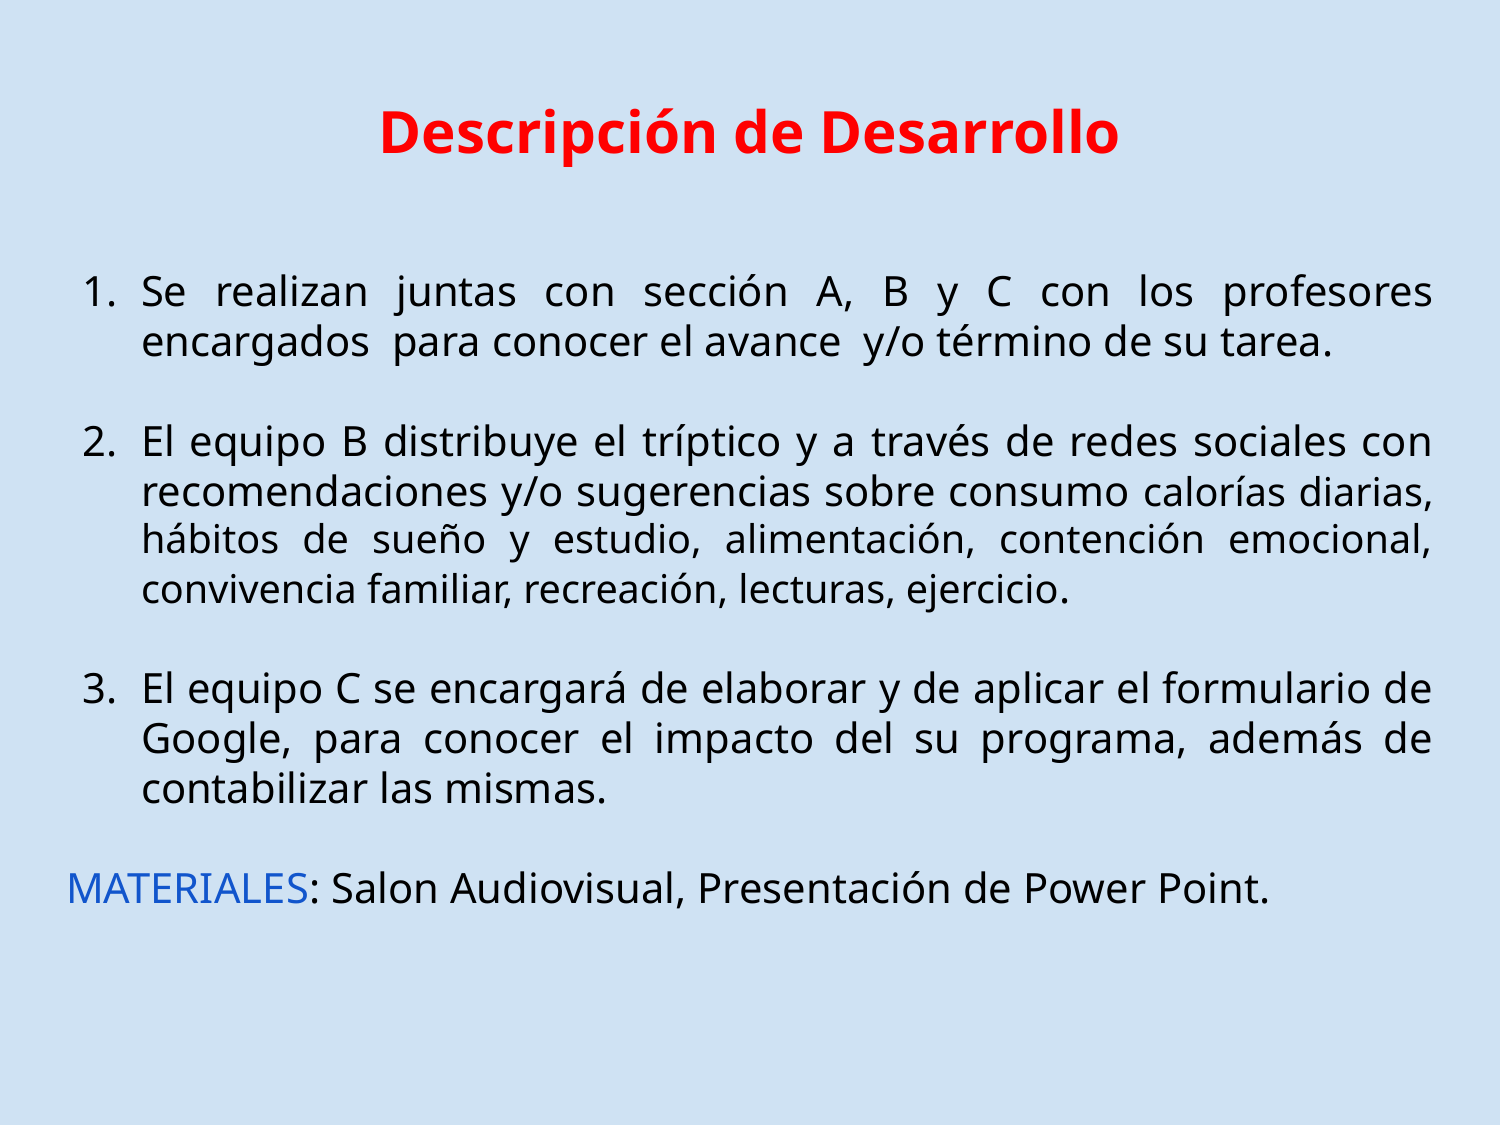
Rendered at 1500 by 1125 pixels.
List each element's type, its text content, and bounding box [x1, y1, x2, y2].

title Descripción de Desarrollo [51, 31, 1449, 181]
subtitle Se realizan juntas con sección A, B y C con los profesores encargados para conocer el avance y/o término de su tarea. El equipo B distribuye el tríptico y a través de redes sociales con recomendaciones y/o sugerencias sobre consumo calorías diarias, hábitos de sueño y estudio, alimentación, contención emocional, convivencia familiar, recreación, lecturas, ejercicio. El equipo C se encargará de elaborar y de aplicar el formulario de Google, para conocer el impacto del su programa, además de contabilizar las mismas. MATERIALES: Salon Audiovisual, Presentación de Power Point. [51, 249, 1449, 1065]
